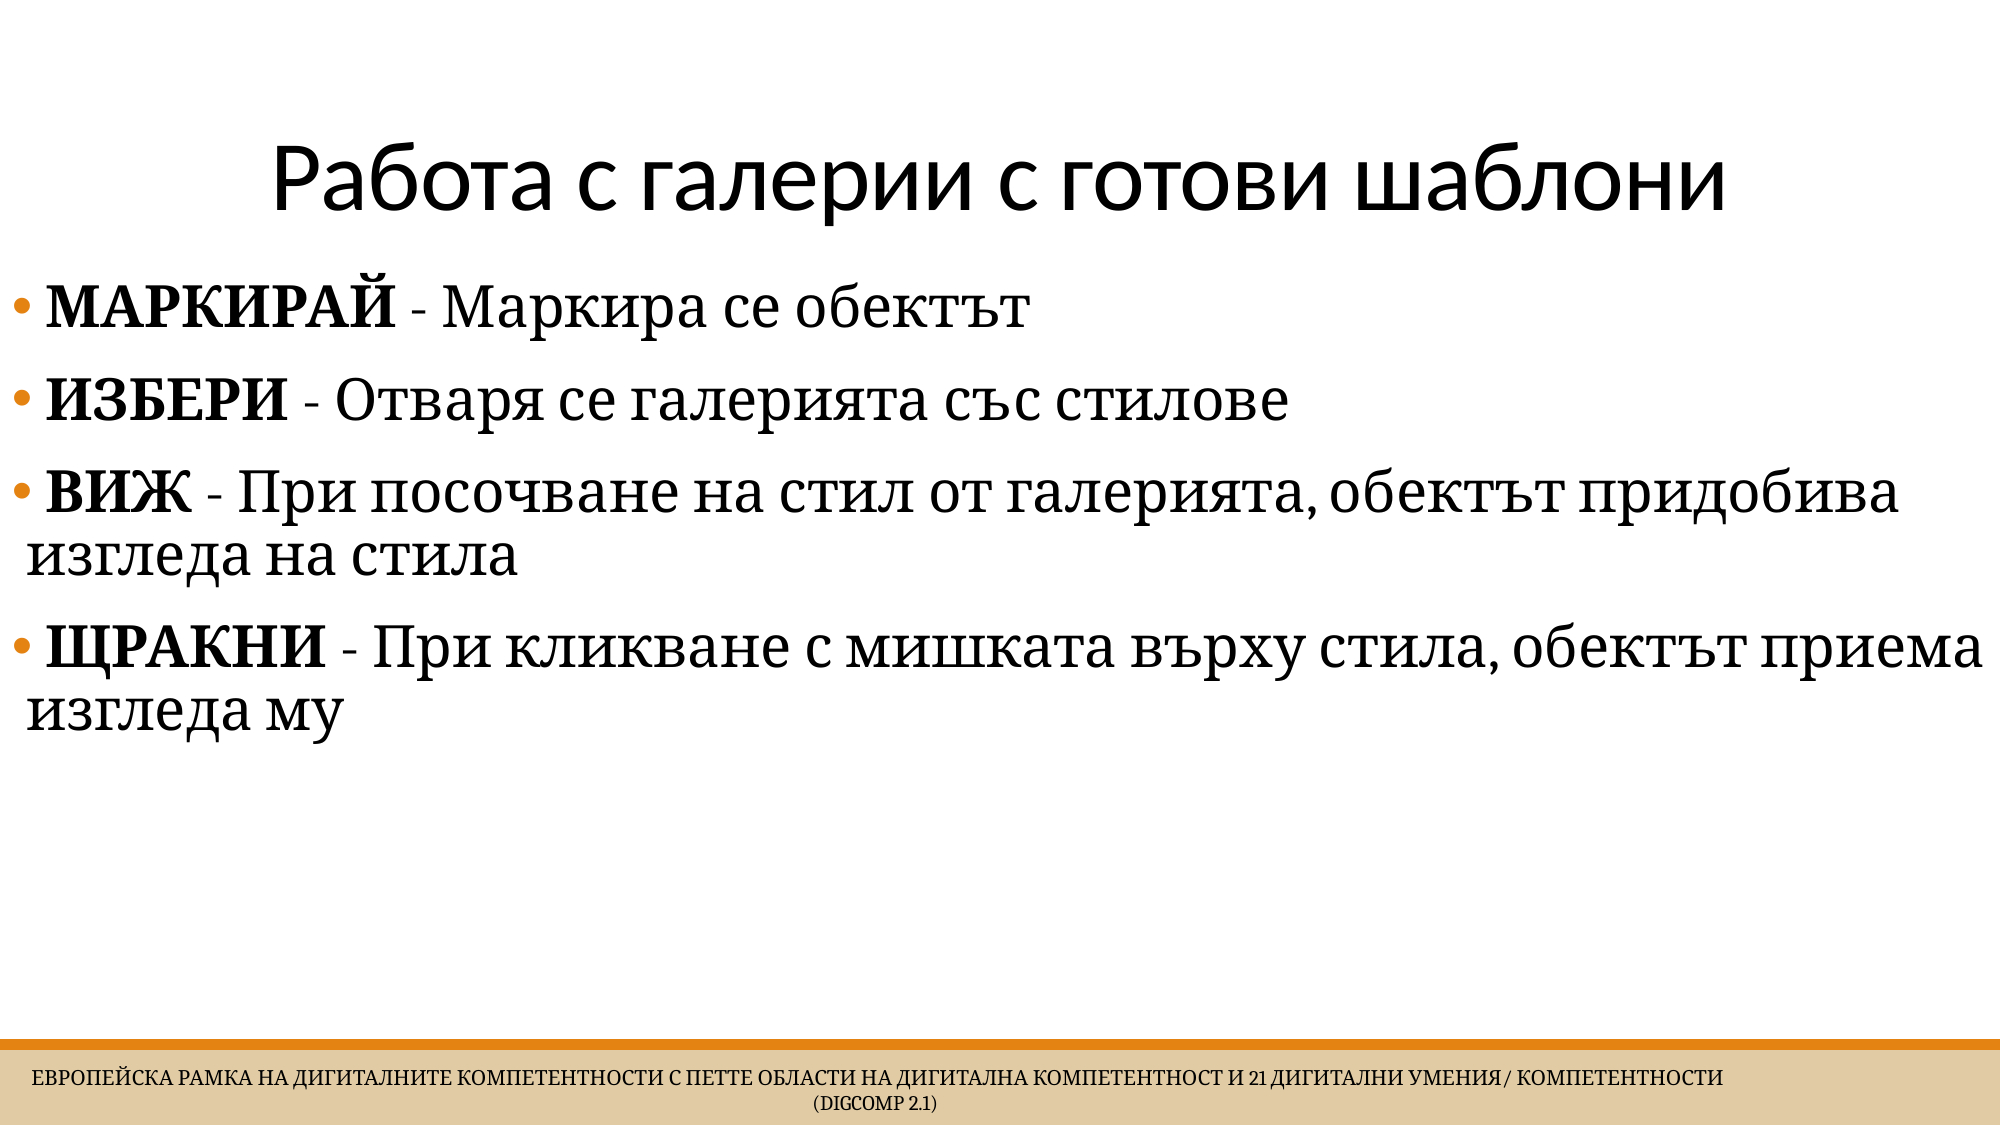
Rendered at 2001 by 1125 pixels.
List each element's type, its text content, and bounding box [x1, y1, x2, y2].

list МАРКИРАЙ - Маркира се обектът ИЗБЕРИ - Отваря се галерията със стилове ВИЖ - При посочване на стил от галерията, обектът придобива изгледа на стила ЩРАКНИ - При кликване с мишката върху стила, обектът приема изгледа му [0, 265, 2000, 1034]
title Работа с галерии с готови шаблони [0, 0, 2000, 238]
footer Европейска Рамка на дигиталните компетентности с петте области на дигитална компетентност и 21 дигитални умения/ компетентности (DigComp 2.1) [0, 1059, 1751, 1120]
